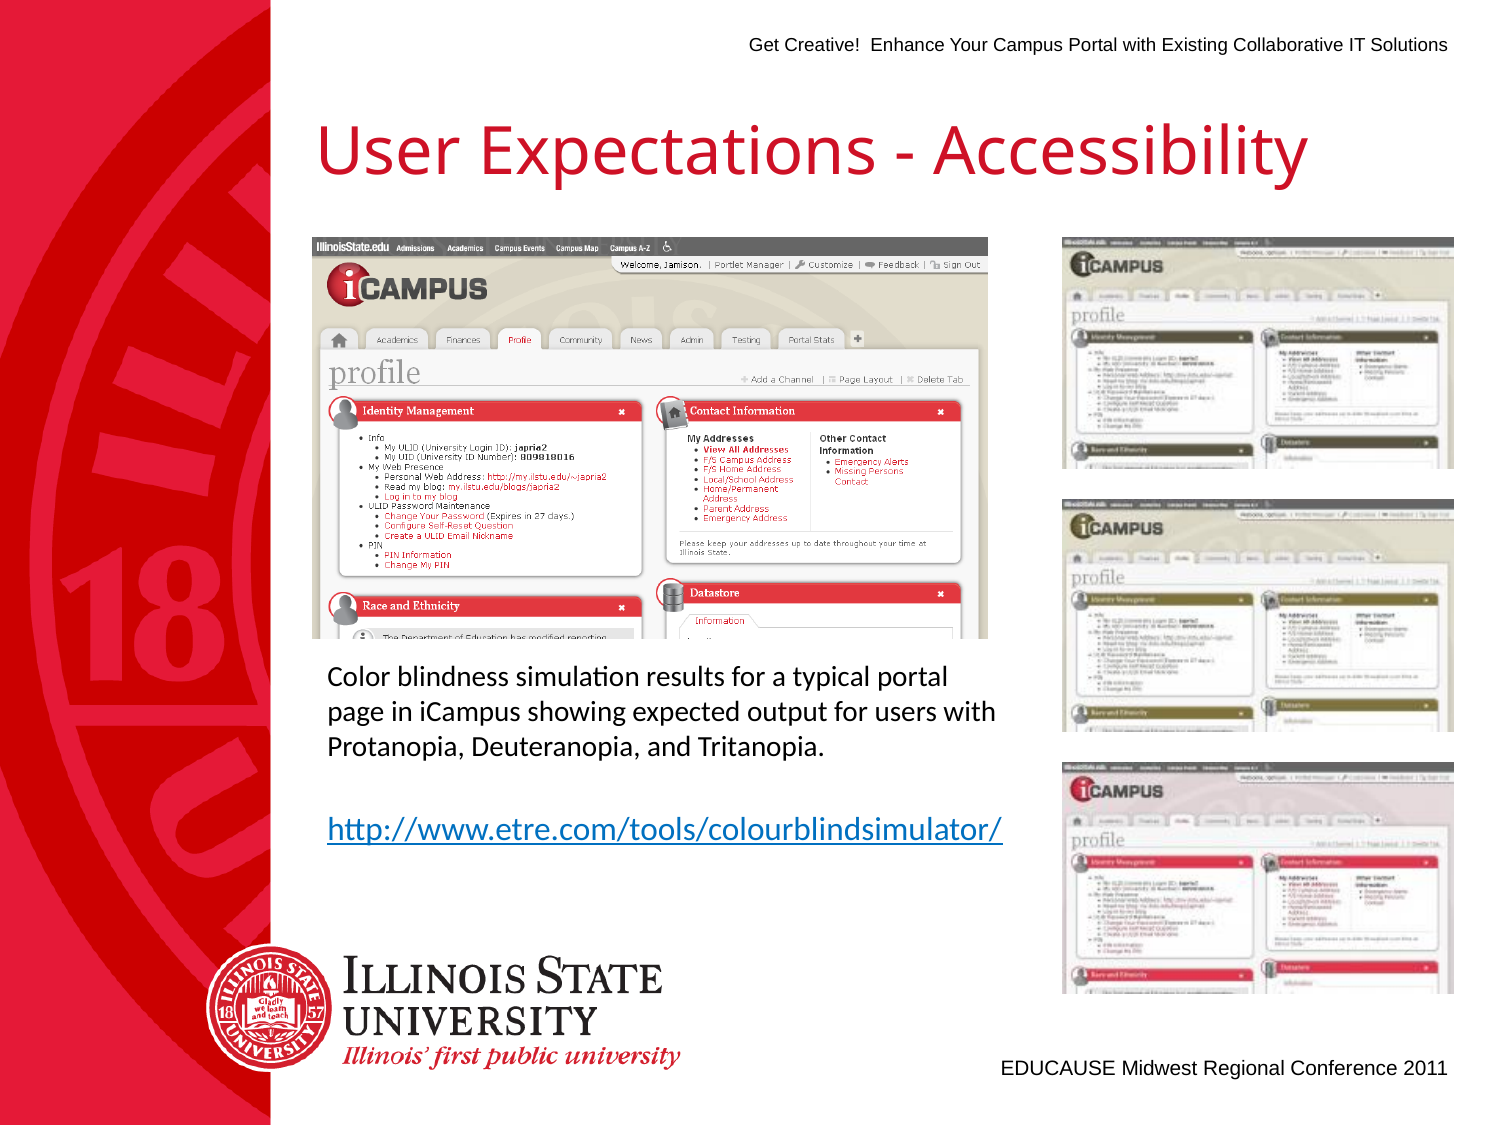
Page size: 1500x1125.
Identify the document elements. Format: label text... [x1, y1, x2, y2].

picture [0, 0, 1500, 1125]
text_box Color blindness simulation results for a typical portal page in iCampus showing expected output for users with Protanopia, Deuteranopia, and Tritanopia. [312, 649, 1013, 770]
text_box http://www.etre.com/tools/colourblindsimulator/ [312, 799, 1057, 855]
title User Expectations - Accessibility [300, 62, 1425, 233]
